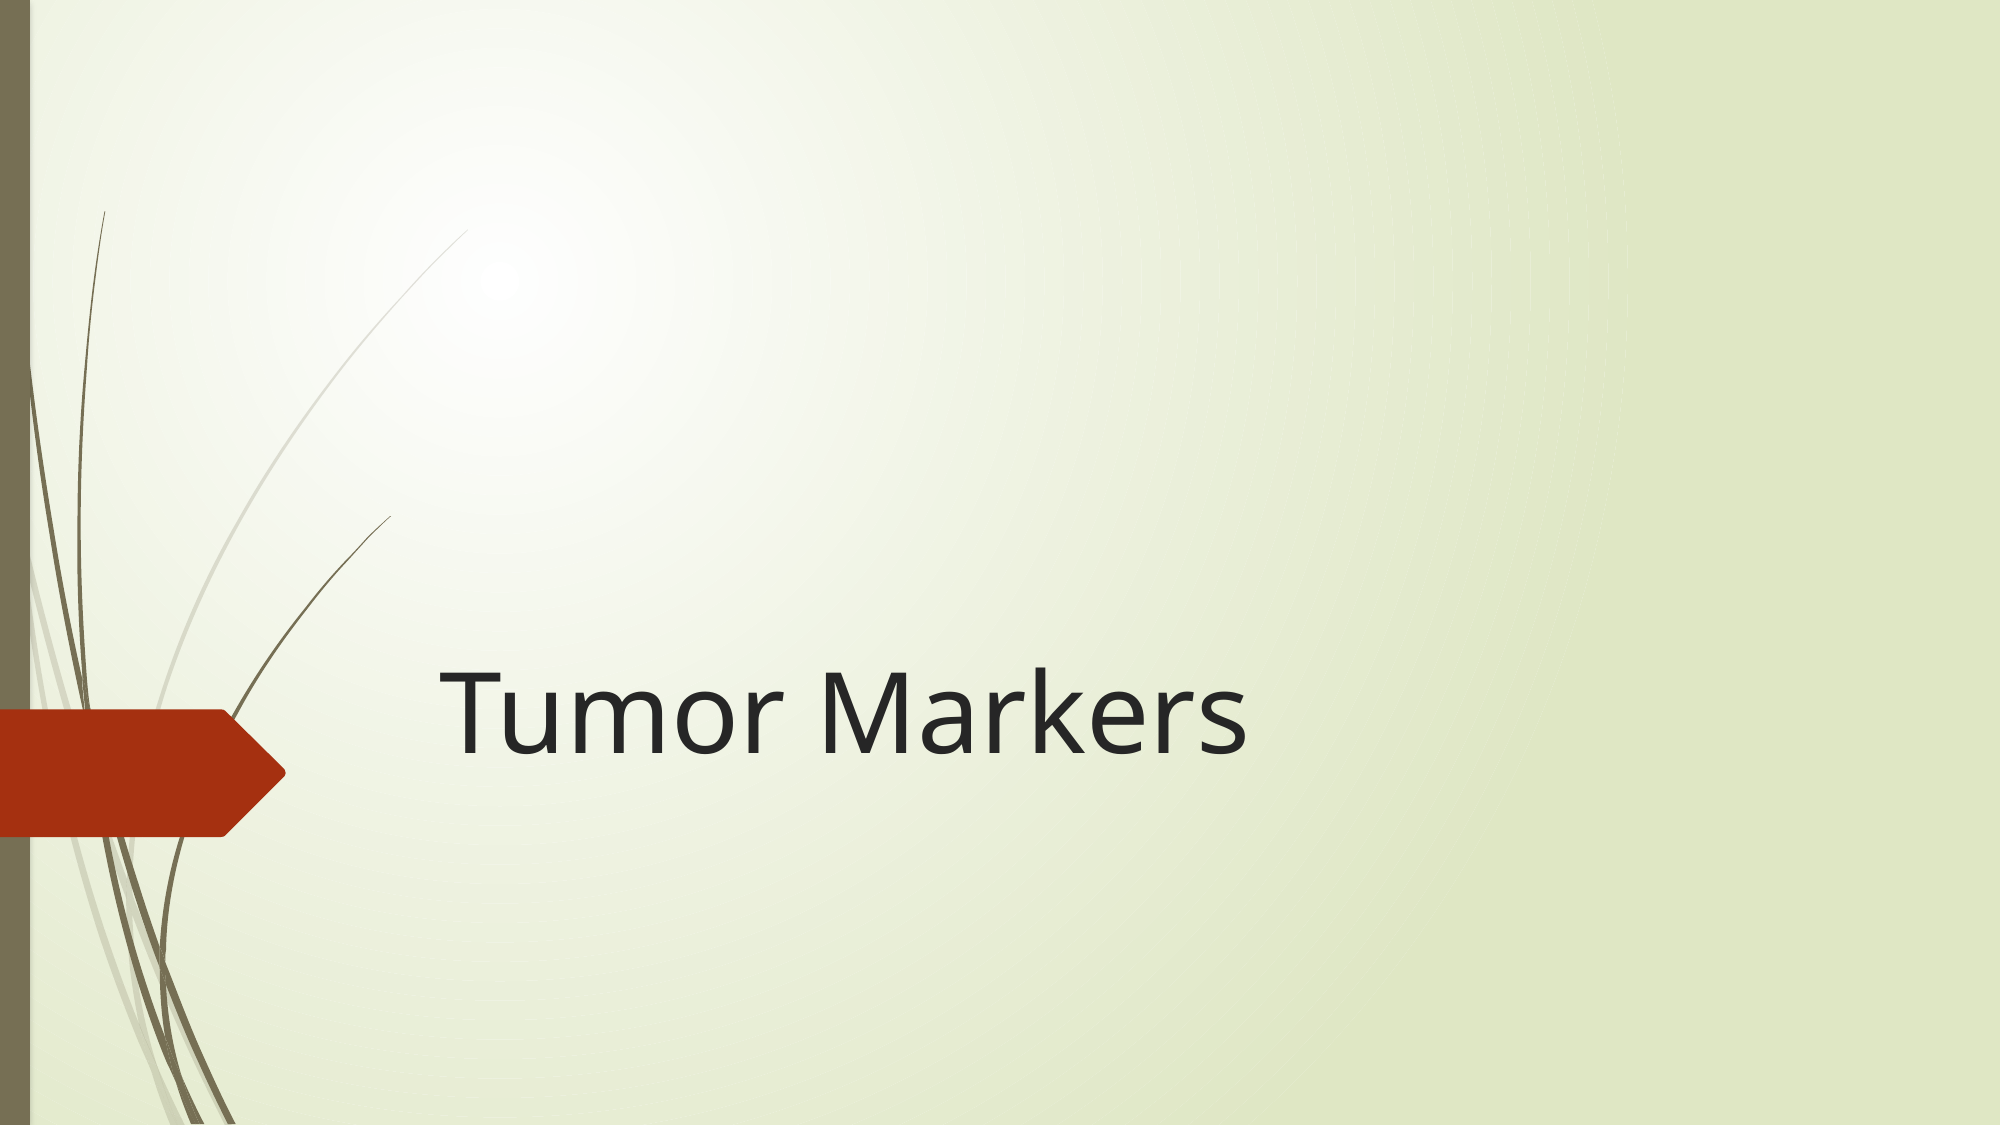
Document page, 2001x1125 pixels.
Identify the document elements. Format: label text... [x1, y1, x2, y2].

title Tumor Markers [424, 412, 1888, 784]
